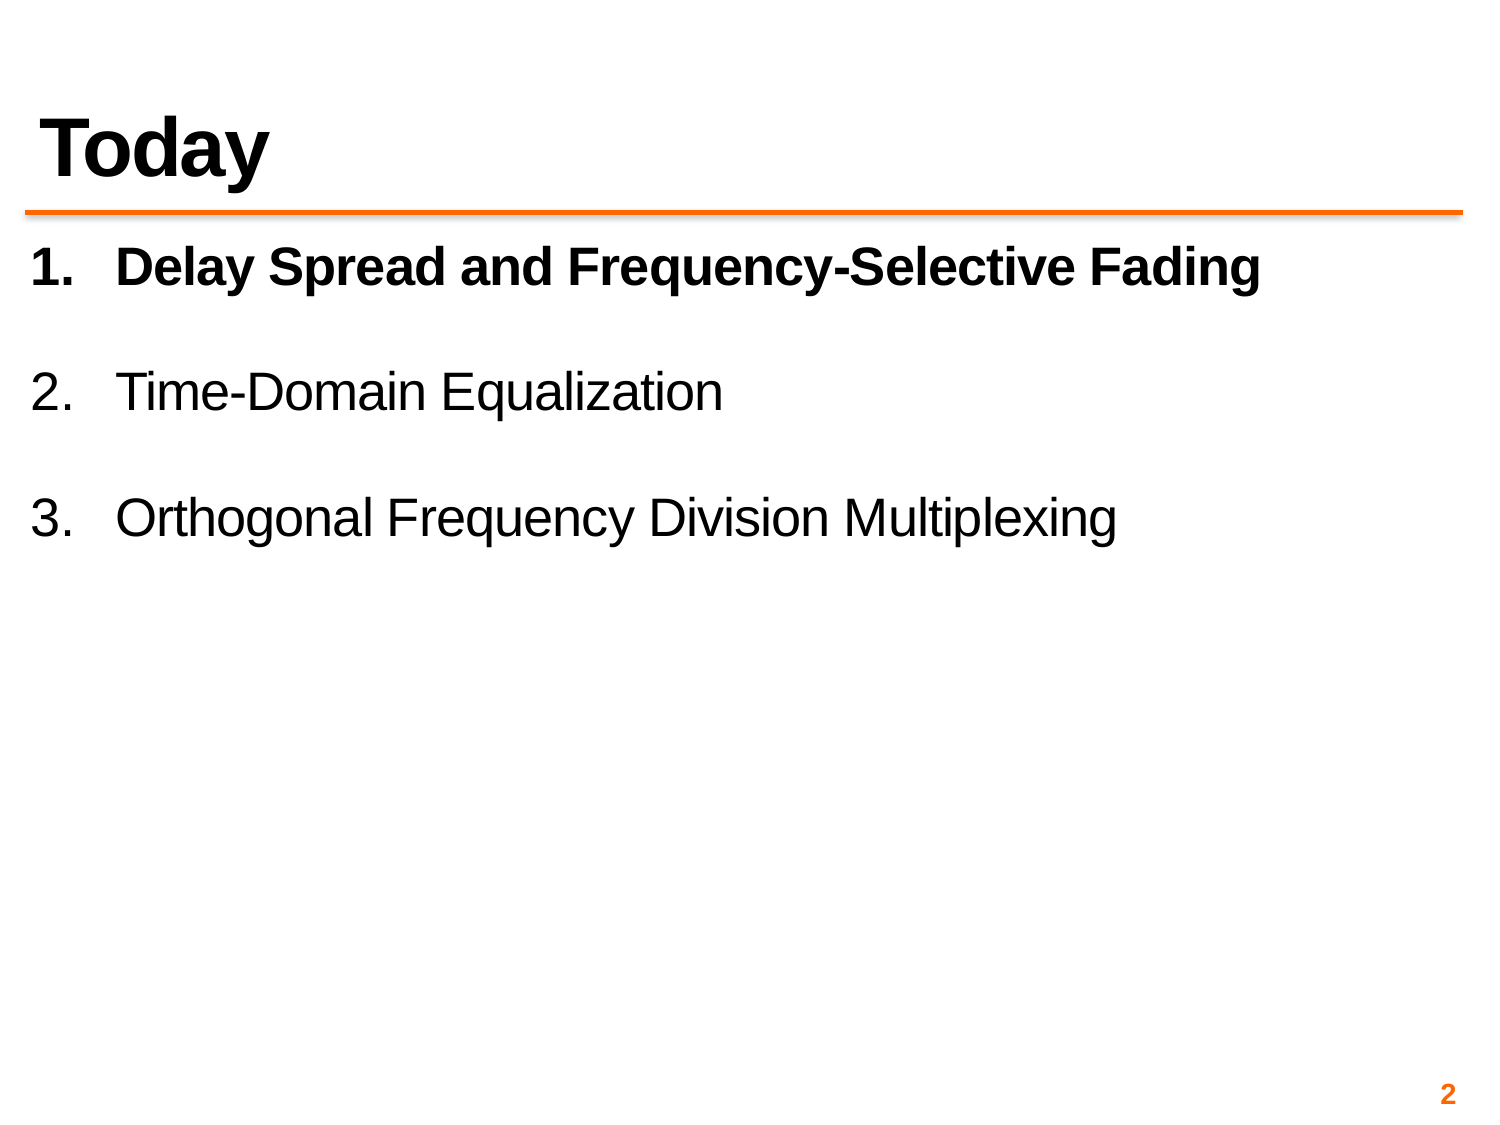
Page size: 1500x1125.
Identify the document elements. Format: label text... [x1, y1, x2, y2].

list Delay Spread and Frequency-Selective Fading Time-Domain Equalization Orthogonal Frequency Division Multiplexing [24, 237, 1463, 1063]
title Today [24, 24, 1463, 201]
slide_number 2 [1112, 1074, 1463, 1110]
